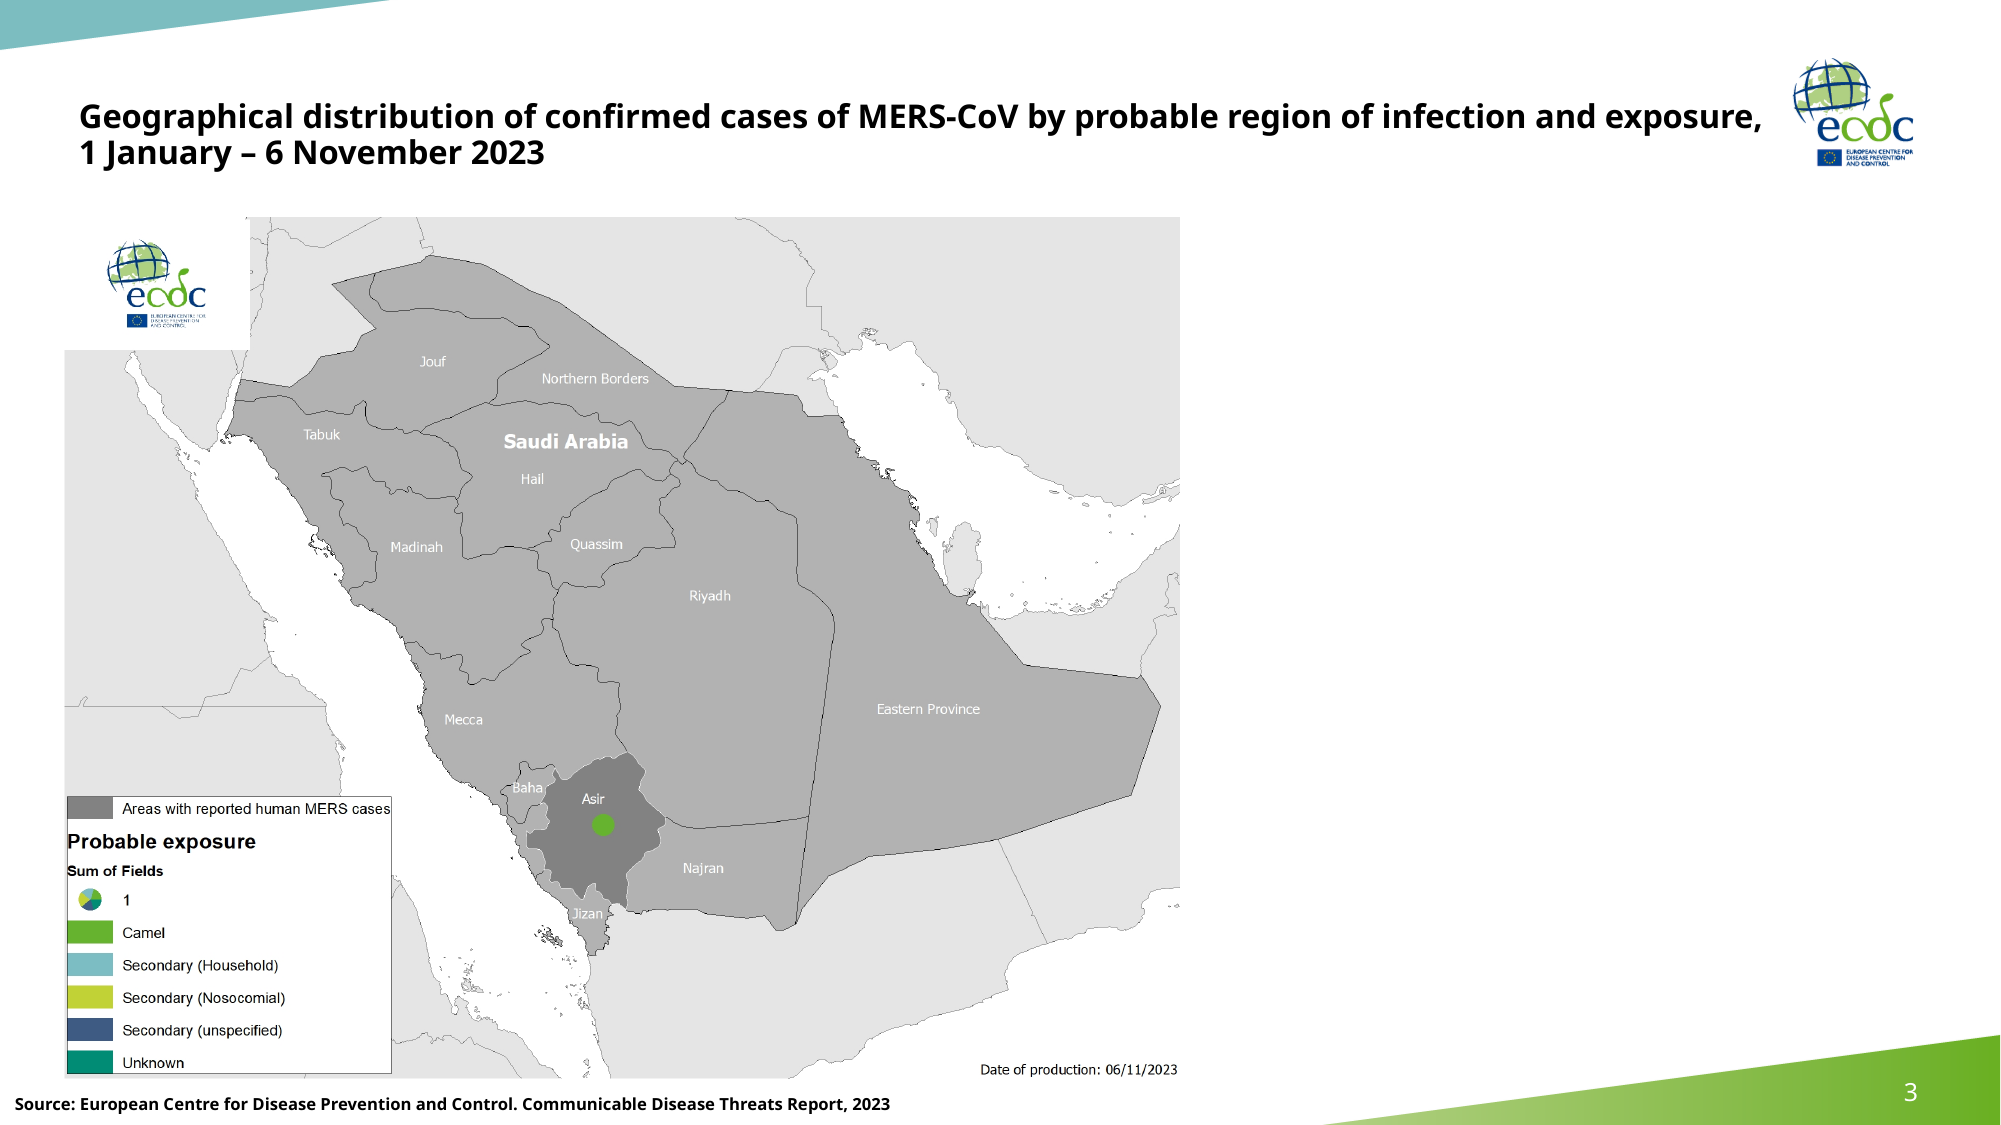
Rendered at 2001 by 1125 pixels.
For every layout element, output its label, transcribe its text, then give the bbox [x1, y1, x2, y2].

title Geographical distribution of confirmed cases of MERS-CoV by probable region of infection and exposure, 1 January – 6 November 2023 [63, 77, 1790, 234]
slide_number 3 [1483, 1062, 1934, 1123]
picture [0, 0, 2001, 1125]
